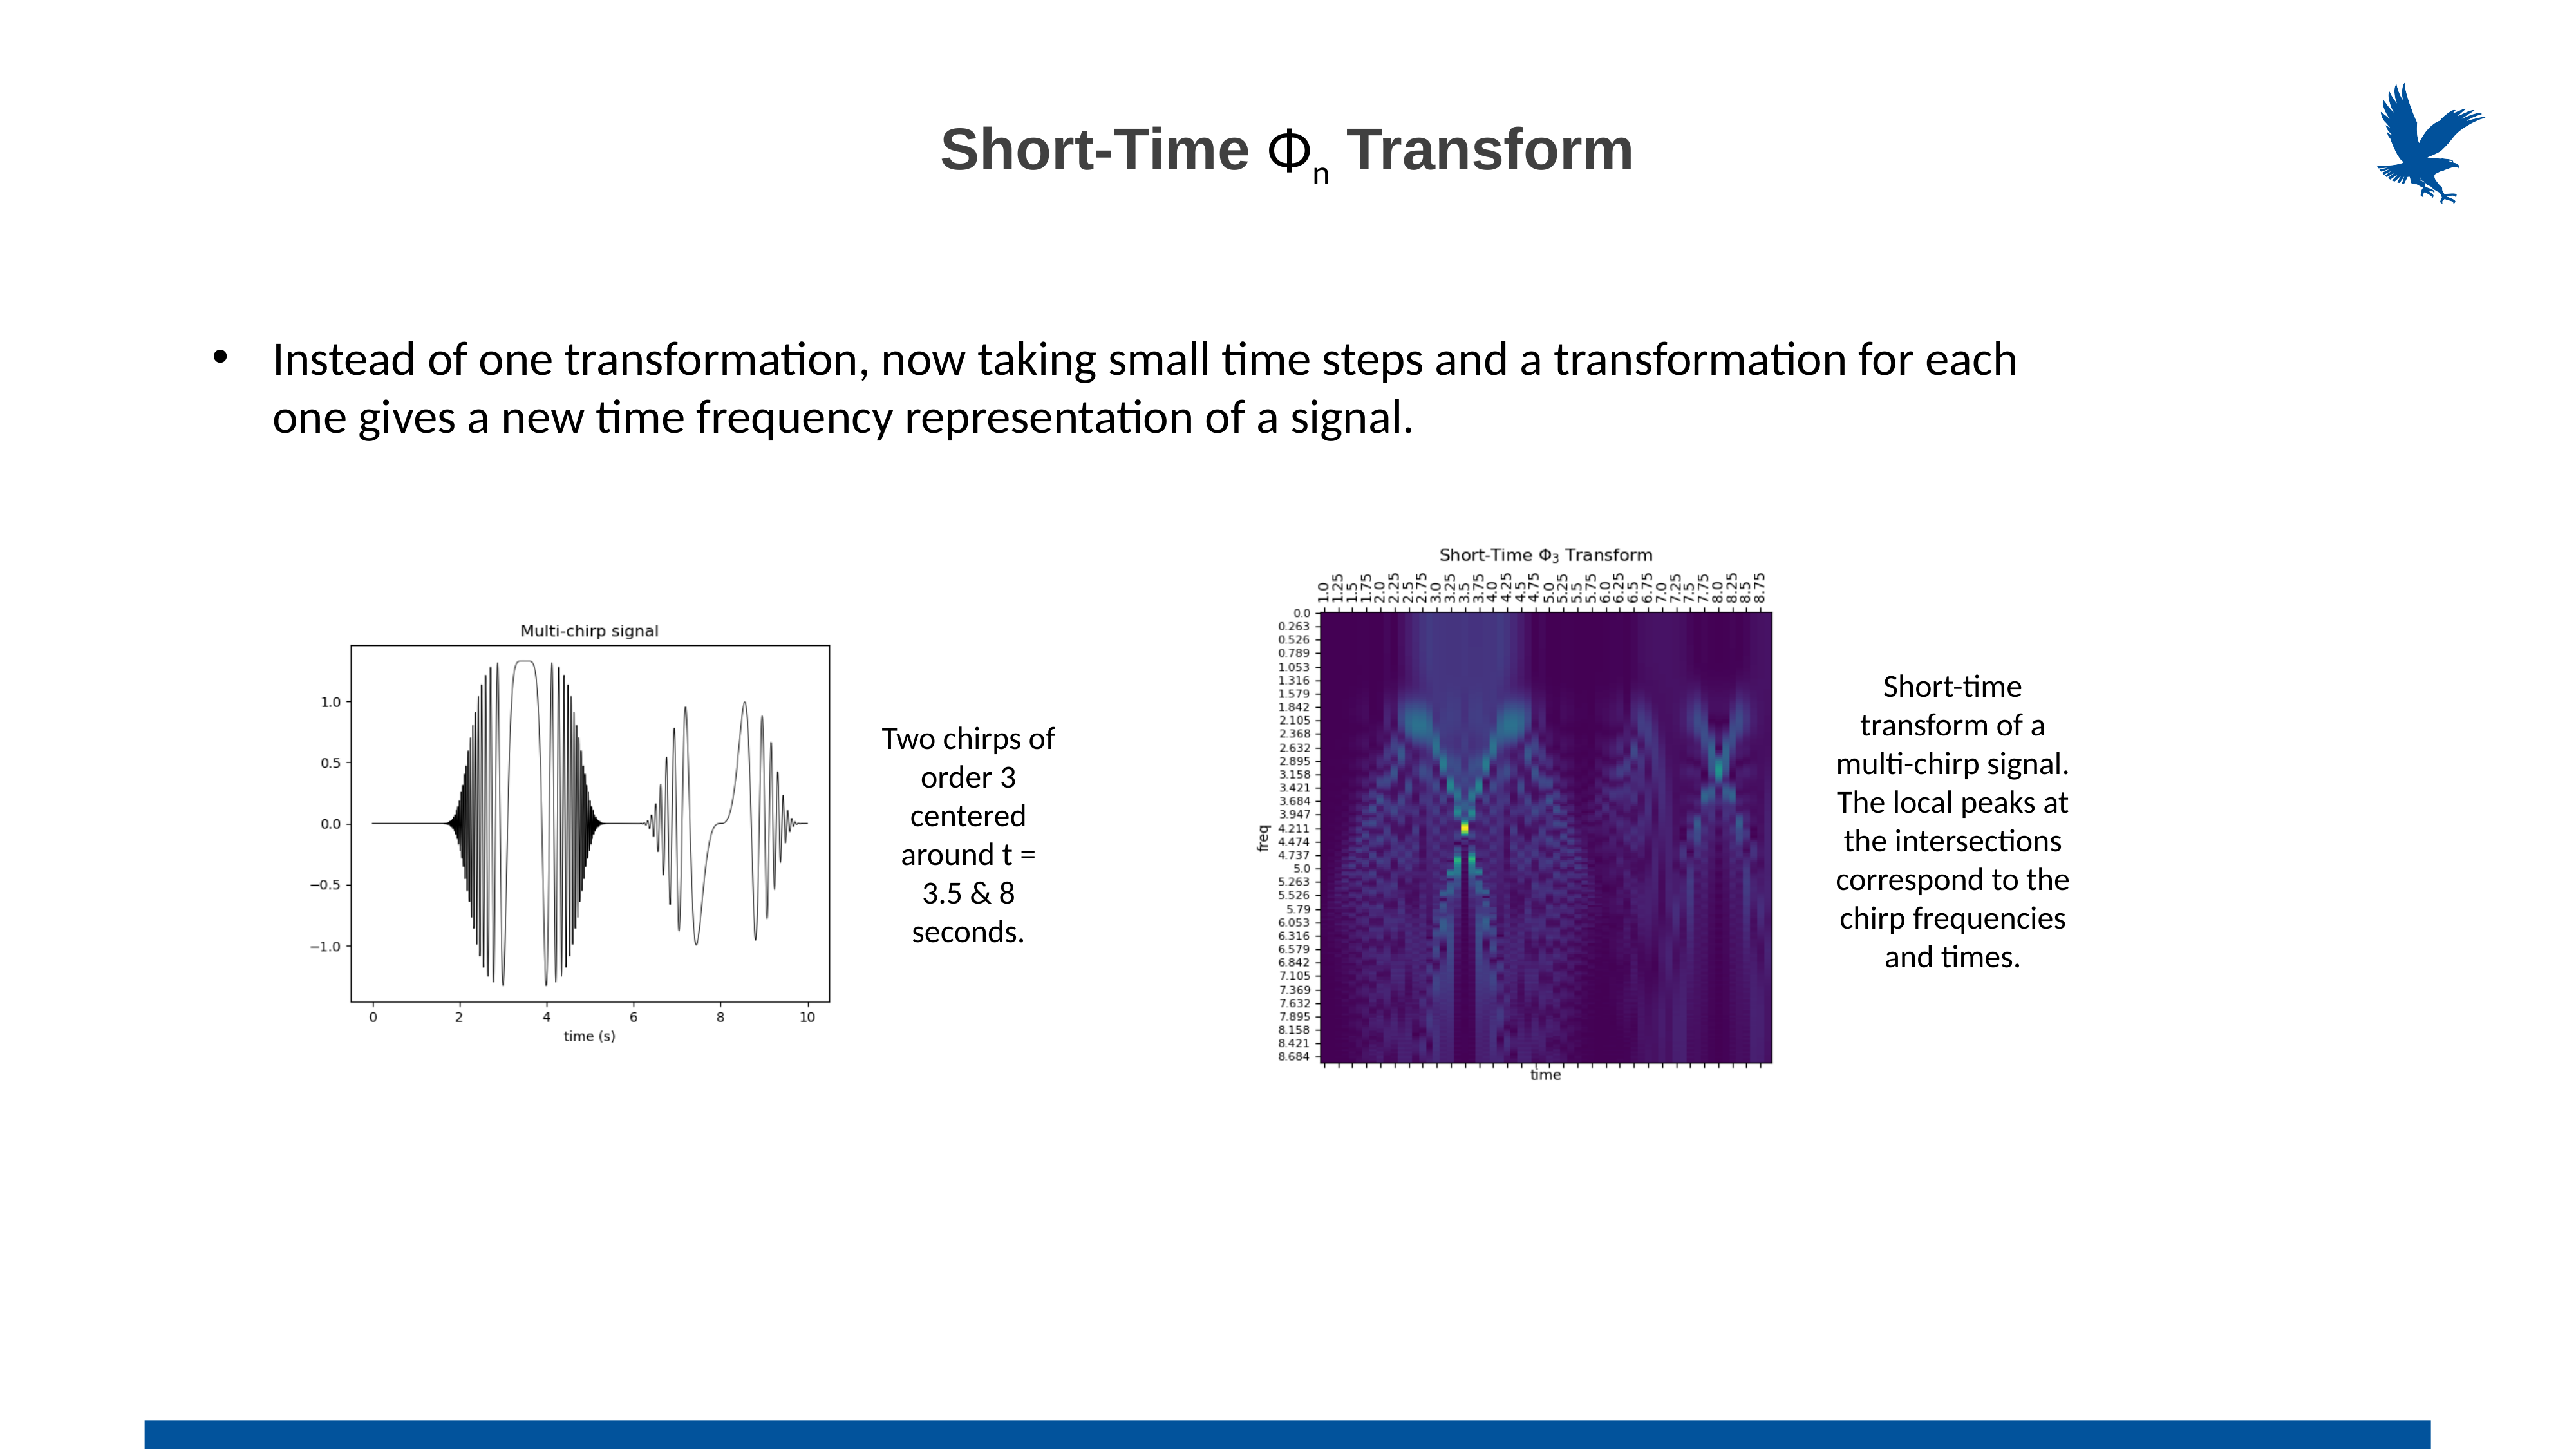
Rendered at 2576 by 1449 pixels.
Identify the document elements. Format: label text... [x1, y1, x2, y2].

text_box Short-Time Φn Transform [296, 106, 2280, 196]
picture [1211, 542, 1865, 1127]
picture [274, 589, 891, 1053]
text_box Instead of one transformation, now taking small time steps and a transformation for each one gives a new time frequency representation of a signal. [203, 321, 2082, 448]
text_box Short-time transform of a multi-chirp signal. The local peaks at the intersections correspond to the chirp frequencies and times. [1865, 660, 2082, 980]
text_box Two chirps of order 3 centered around t = 3.5 & 8 seconds. [891, 712, 1067, 954]
picture [2376, 82, 2486, 204]
text_box [144, 1419, 2432, 1449]
